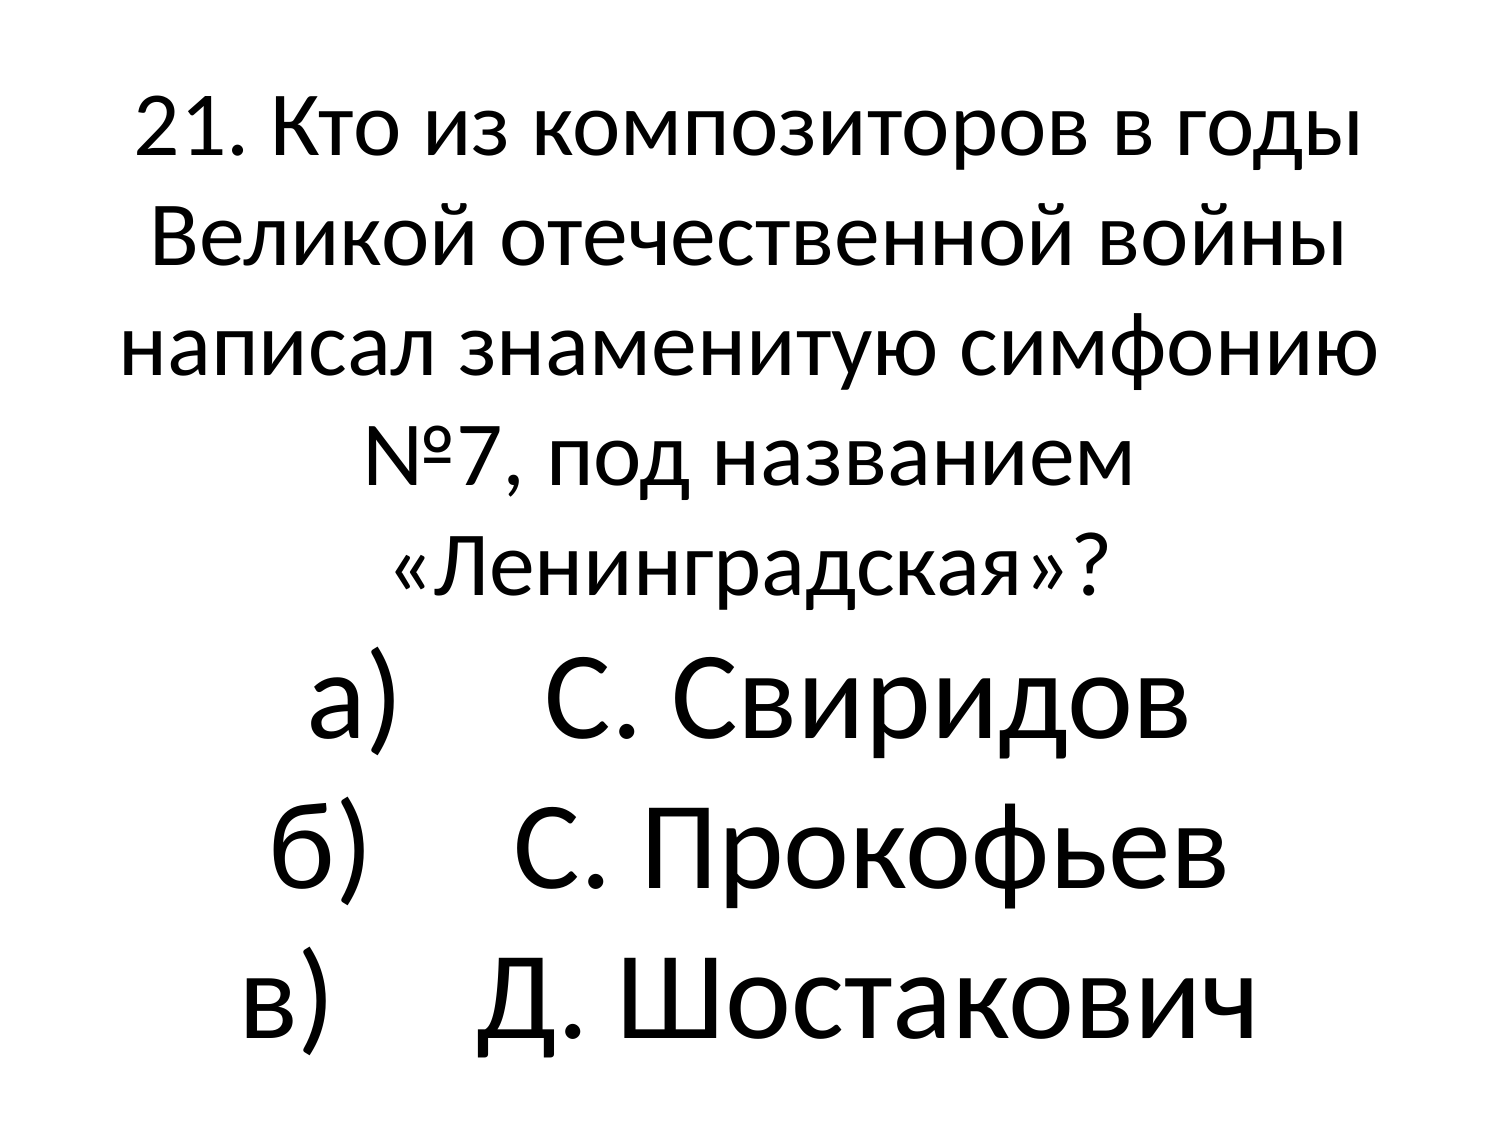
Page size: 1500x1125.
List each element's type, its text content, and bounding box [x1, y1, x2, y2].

title 21. Кто из композиторов в годы Великой отечественной войны написал знаменитую симфонию №7, под названием «Ленинградская»? а) С. Свиридов б) С. Прокофьев в) Д. Шостакович [75, 45, 1425, 1083]
